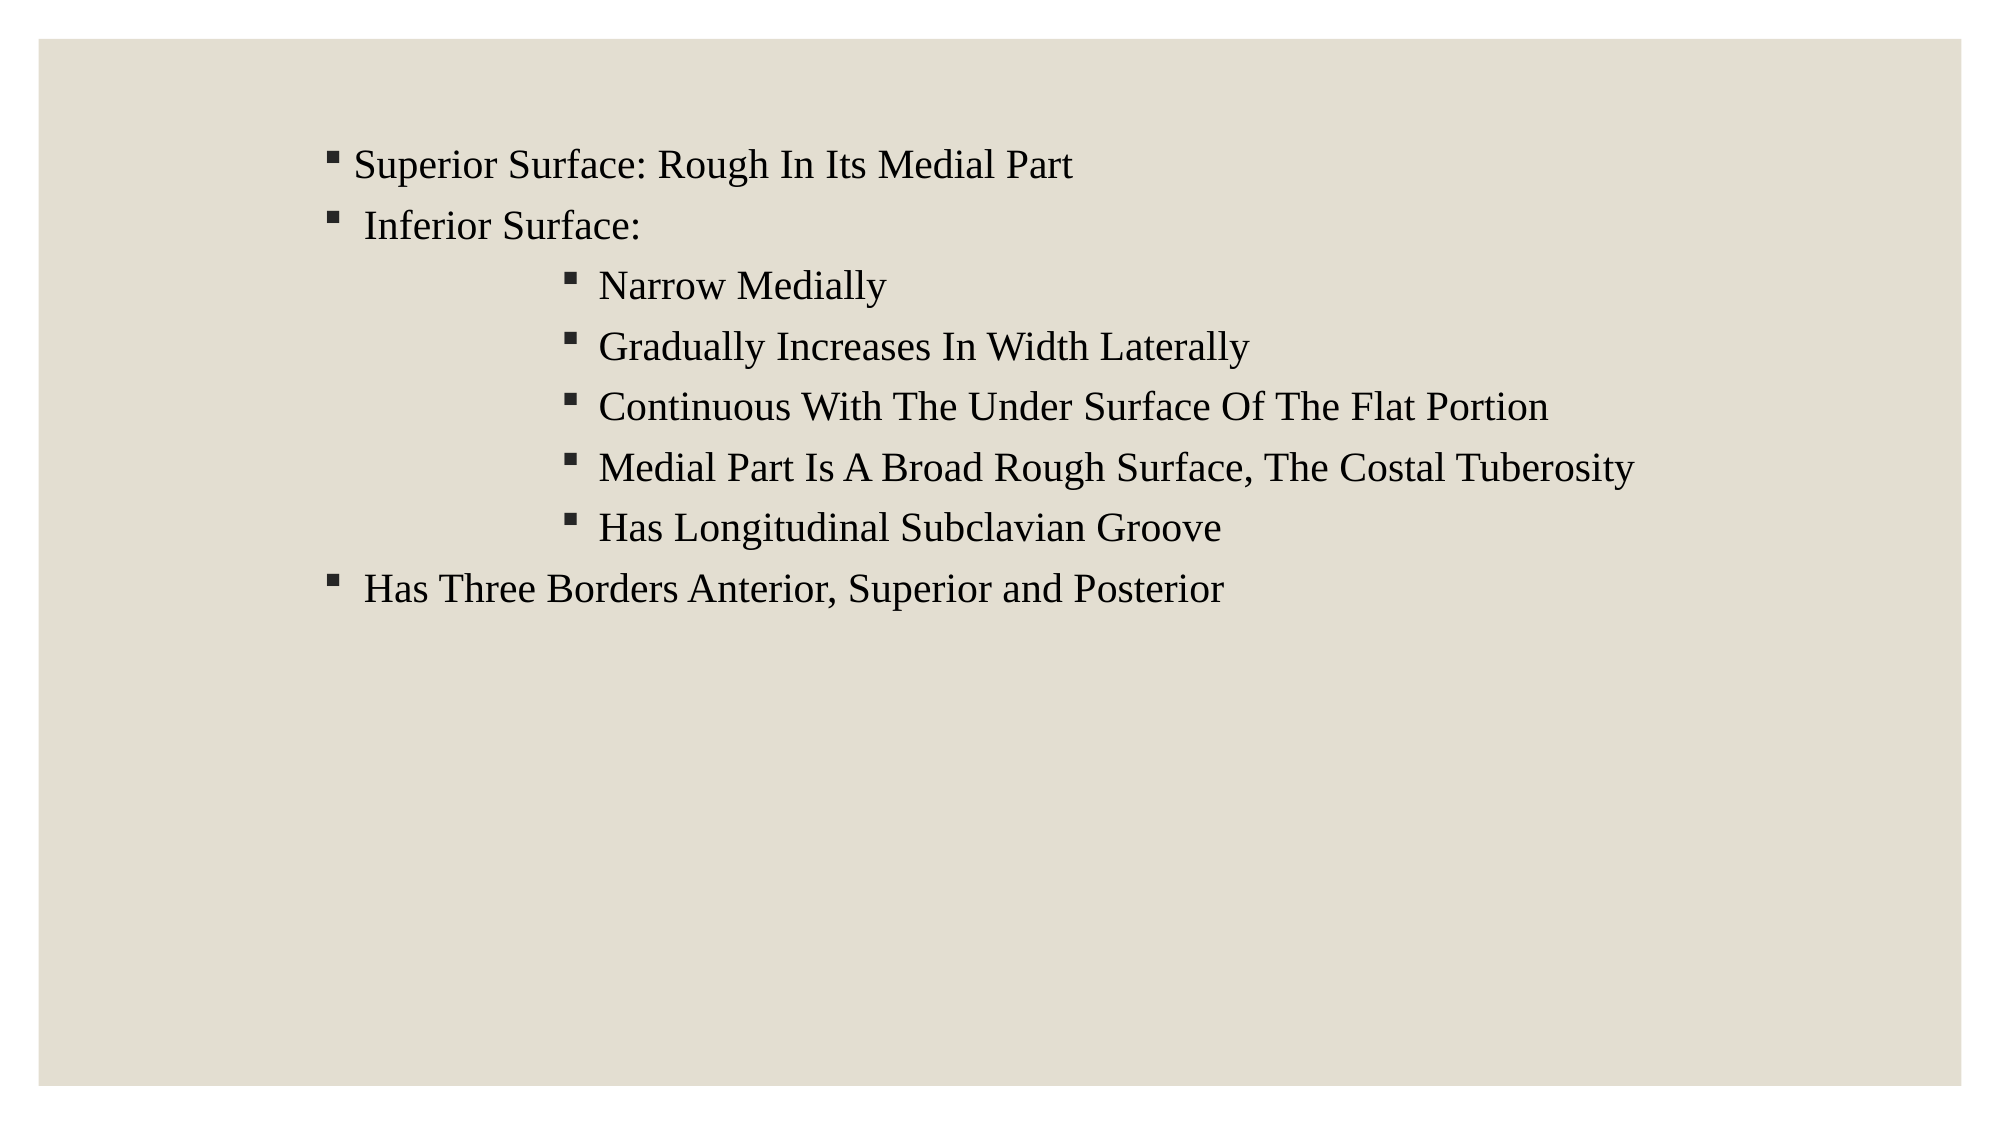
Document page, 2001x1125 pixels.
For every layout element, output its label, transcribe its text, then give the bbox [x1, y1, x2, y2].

list Superior Surface: Rough In Its Medial Part Inferior Surface: Narrow Medially Gradually Increases In Width Laterally Continuous With The Under Surface Of The Flat Portion Medial Part Is A Broad Rough Surface, The Costal Tuberosity Has Longitudinal Subclavian Groove Has Three Borders Anterior, Superior and Posterior [173, 129, 1825, 1014]
